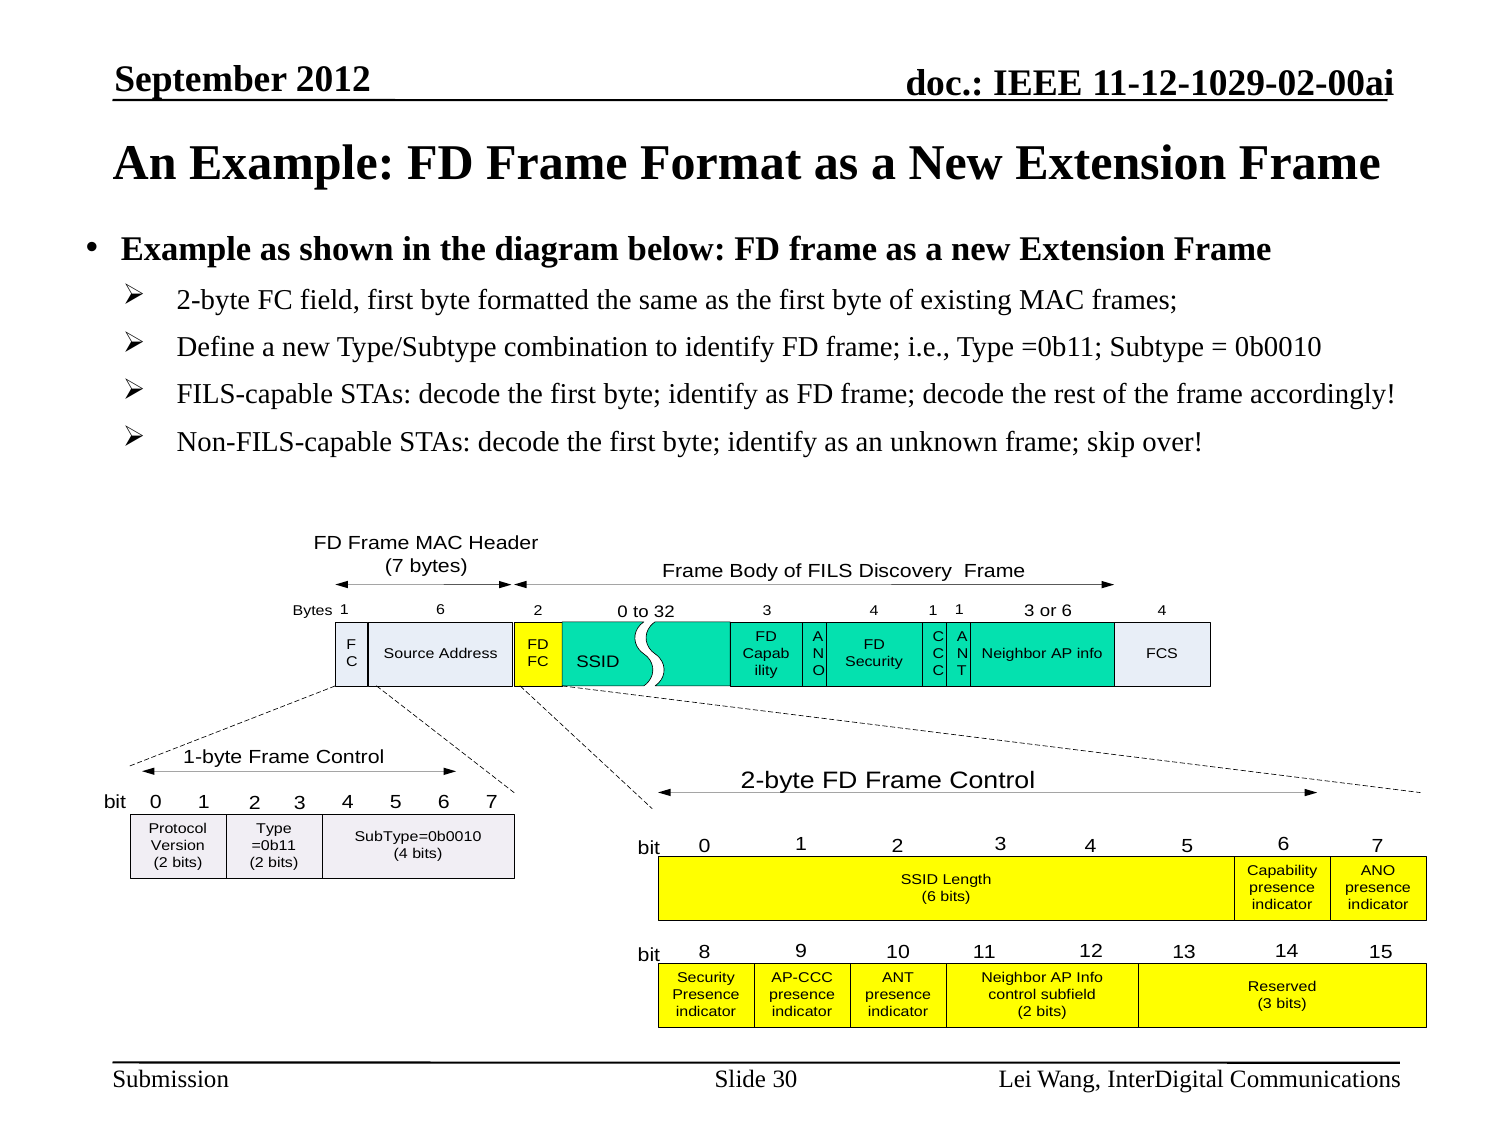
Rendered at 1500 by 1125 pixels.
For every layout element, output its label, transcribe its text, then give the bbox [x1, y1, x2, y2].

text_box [58, 508, 1458, 1064]
list Example as shown in the diagram below: FD frame as a new Extension Frame 2-byte FC field, first byte formatted the same as the first byte of existing MAC frames; Define a new Type/Subtype combination to identify FD frame; i.e., Type =0b11; Subtype = 0b0010 FILS-capable STAs: decode the first byte; identify as FD frame; decode the rest of the frame accordingly! Non-FILS-capable STAs: decode the first byte; identify as an unknown frame; skip over! [68, 218, 1426, 501]
footer Lei Wang, InterDigital Communications [878, 1072, 1402, 1093]
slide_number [114, 54, 423, 100]
slide_number Slide 30 [712, 1072, 800, 1123]
title An Example: FD Frame Format as a New Extension Frame [62, 112, 1432, 207]
